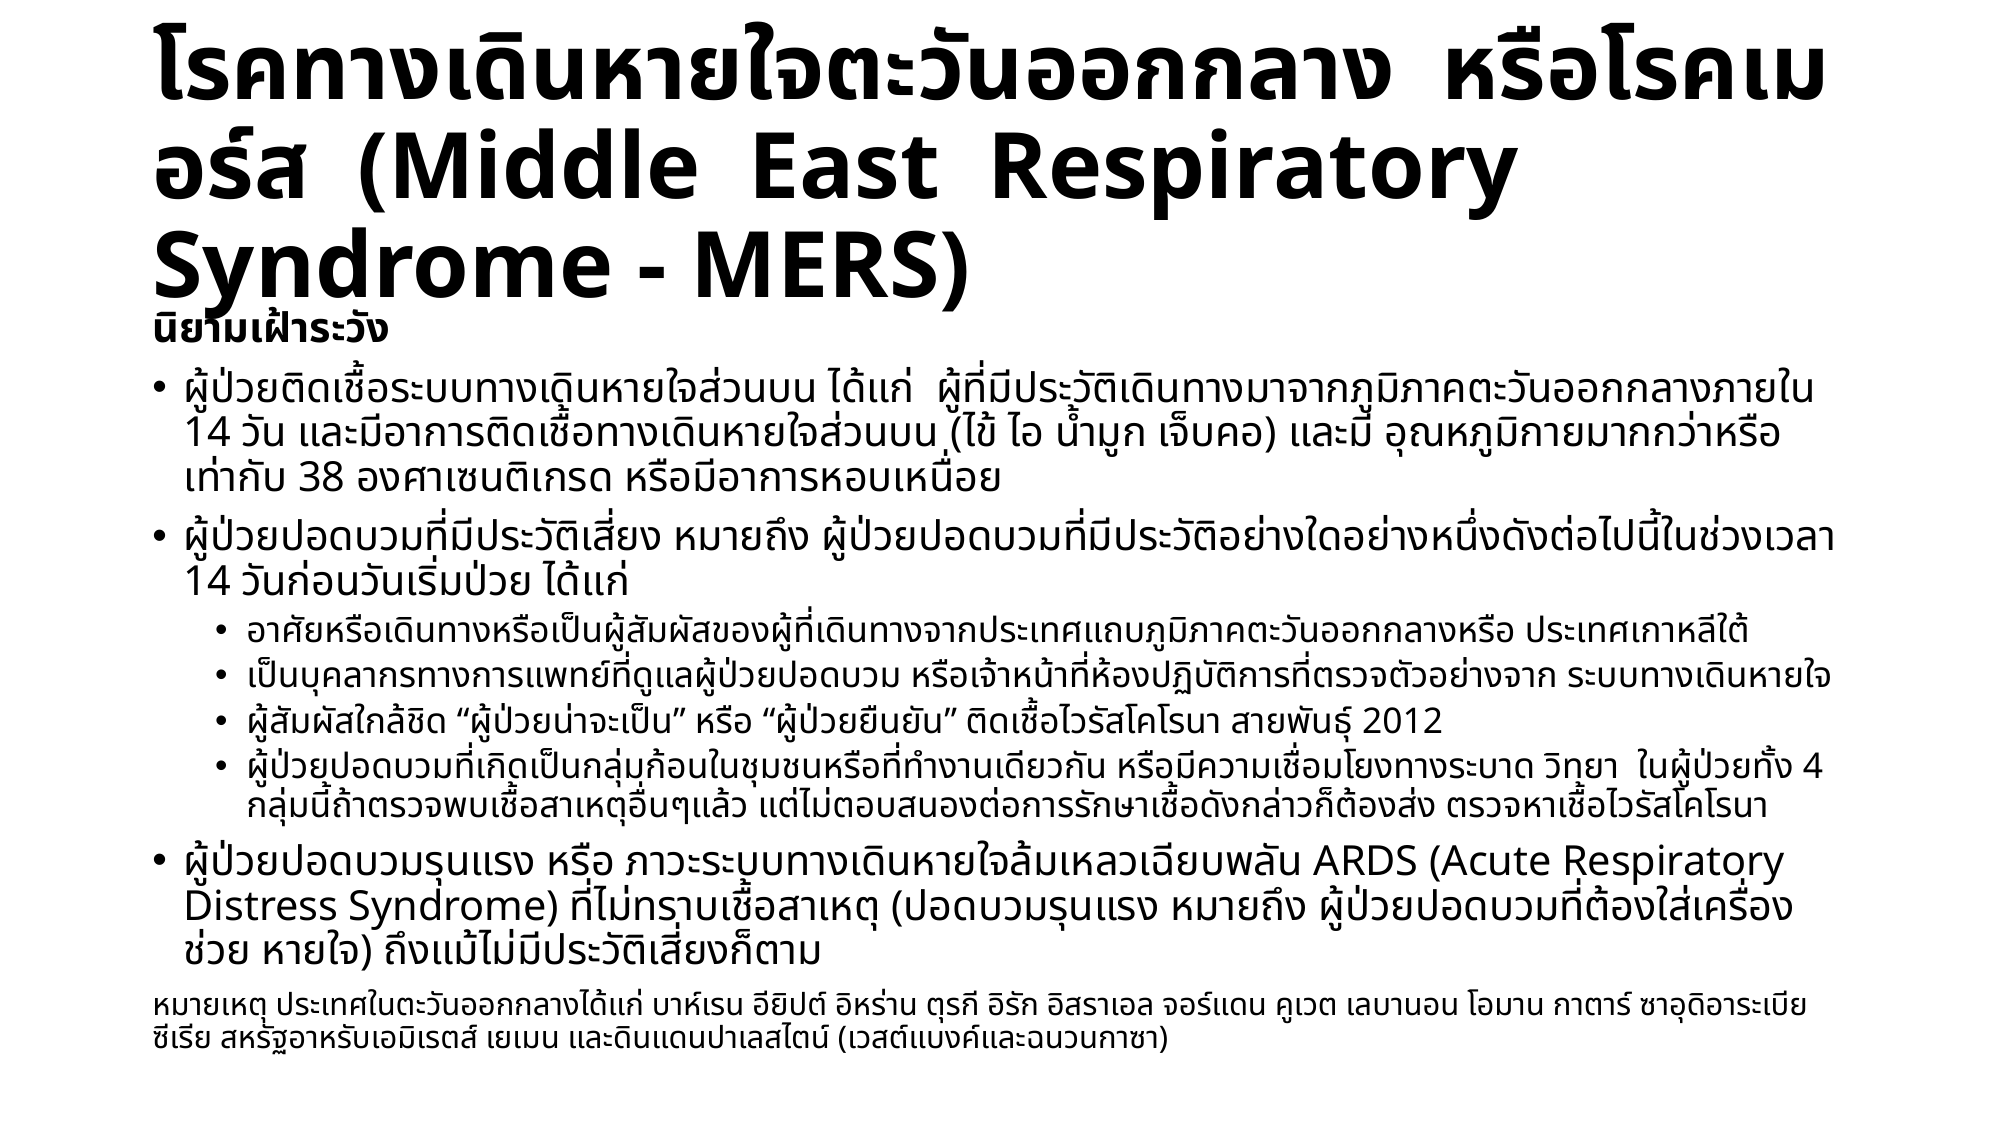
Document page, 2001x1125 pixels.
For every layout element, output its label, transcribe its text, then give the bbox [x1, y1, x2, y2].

list นิยามเฝ้าระวัง ผู้ป่วยติดเชื้อระบบทางเดินหายใจส่วนบน ได้แก่ ผู้ที่มีประวัติเดินทางมาจากภูมิภาคตะวันออกกลางภายใน 14 วัน และมีอาการติดเชื้อทางเดินหายใจส่วนบน (ไข้ ไอ น้ํามูก เจ็บคอ) และมี อุณหภูมิกายมากกว่าหรือเท่ากับ 38 องศาเซนติเกรด หรือมีอาการหอบเหนื่อย ผู้ป่วยปอดบวมที่มีประวัติเสี่ยง หมายถึง ผู้ป่วยปอดบวมที่มีประวัติอย่างใดอย่างหนึ่งดังต่อไปนี้ในช่วงเวลา 14 วันก่อนวันเริ่มป่วย ได้แก่ อาศัยหรือเดินทางหรือเป็นผู้สัมผัสของผู้ที่เดินทางจากประเทศแถบภูมิภาคตะวันออกกลางหรือ ประเทศเกาหลีใต้ เป็นบุคลากรทางการแพทย์ที่ดูแลผู้ป่วยปอดบวม หรือเจ้าหน้าที่ห้องปฏิบัติการที่ตรวจตัวอย่างจาก ระบบทางเดินหายใจ ผู้สัมผัสใกล้ชิด “ผู้ป่วยน่าจะเป็น” หรือ “ผู้ป่วยยืนยัน” ติดเชื้อไวรัสโคโรนา สายพันธุ์ 2012 ผู้ป่วยปอดบวมที่เกิดเป็นกลุ่มก้อนในชุมชนหรือที่ทํางานเดียวกัน หรือมีความเชื่อมโยงทางระบาด วิทยา ในผู้ป่วยทั้ง 4 กลุ่มนี้ถ้าตรวจพบเชื้อสาเหตุอื่นๆแล้ว แต่ไม่ตอบสนองต่อการรักษาเชื้อดังกล่าวก็ต้องส่ง ตรวจหาเชื้อไวรัสโคโรนา ผู้ป่วยปอดบวมรุนแรง หรือ ภาวะระบบทางเดินหายใจล้มเหลวเฉียบพลัน ARDS (Acute Respiratory Distress Syndrome) ที่ไม่ทราบเชื้อสาเหตุ (ปอดบวมรุนแรง หมายถึง ผู้ป่วยปอดบวมที่ต้องใส่เครื่องช่วย หายใจ) ถึงแม้ไม่มีประวัติเสี่ยงก็ตาม หมายเหตุ ประเทศในตะวันออกกลางได้แก่ บาห์เรน อียิปต์ อิหร่าน ตุรกี อิรัก อิสราเอล จอร์แดน คูเวต เลบานอน โอมาน กาตาร์ ซาอุดิอาระเบีย ซีเรีย สหรัฐอาหรับเอมิเรตส์ เยเมน และดินแดนปาเลสไตน์ (เวสต์แบงค์และฉนวนกาซา) [137, 299, 1863, 1087]
title โรคทางเดินหายใจตะวันออกกลาง หรือโรคเมอร์ส (Middle East Respiratory Syndrome - MERS) [137, 59, 1863, 278]
